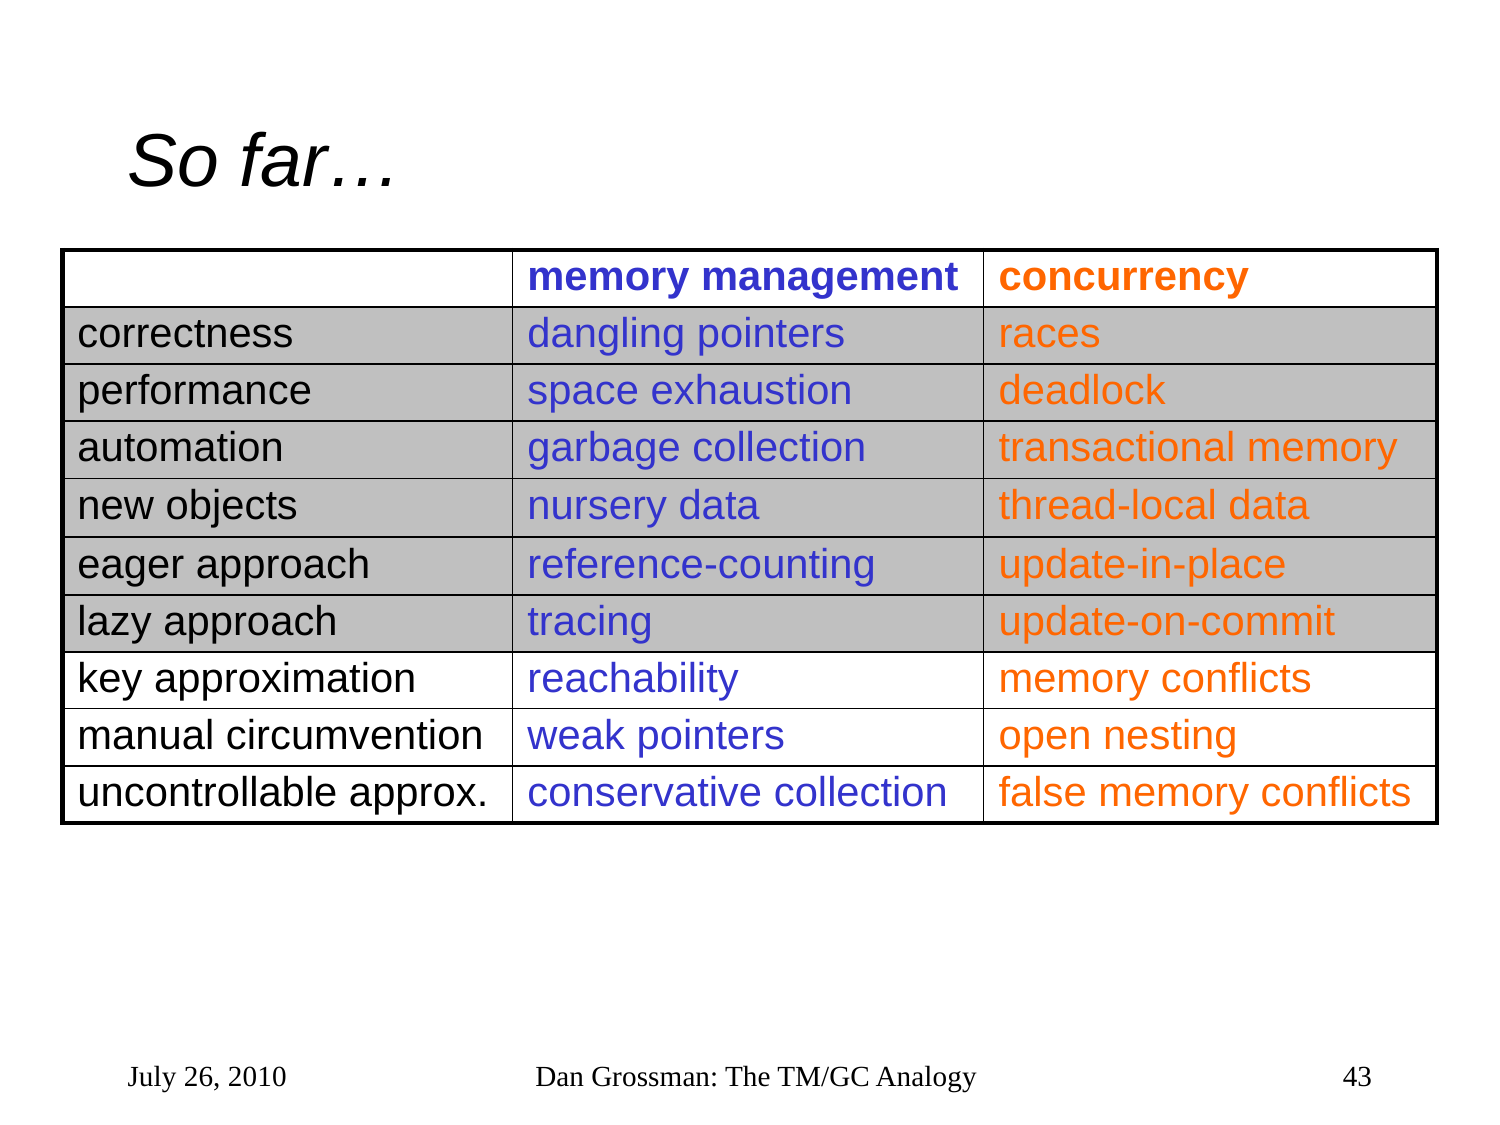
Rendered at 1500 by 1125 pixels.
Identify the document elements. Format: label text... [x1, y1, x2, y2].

table_cell open nesting [984, 709, 1435, 765]
table_cell reference-counting [513, 538, 983, 594]
table_cell correctness [65, 308, 512, 363]
table_cell memory conflicts [984, 653, 1435, 708]
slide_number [112, 1049, 426, 1125]
table_cell tracing [513, 596, 983, 651]
table_cell update-in-place [984, 538, 1435, 594]
table_cell races [984, 308, 1435, 363]
table_cell update-on-commit [984, 596, 1435, 651]
table_cell weak pointers [513, 709, 983, 765]
table_header concurrency [984, 252, 1435, 306]
table_cell uncontrollable approx. [65, 767, 512, 821]
footer Dan Grossman: The TM/GC Analogy [474, 1049, 1038, 1125]
table_cell new objects [65, 479, 512, 536]
table_cell false memory conflicts [984, 767, 1435, 821]
table_header memory management [513, 252, 983, 306]
table_cell performance [65, 365, 512, 420]
table_cell manual circumvention [65, 709, 512, 765]
table_header [65, 252, 512, 306]
table_cell conservative collection [513, 767, 983, 821]
table_cell transactional memory [984, 422, 1435, 478]
table_cell reachability [513, 653, 983, 708]
table_cell lazy approach [65, 596, 512, 651]
slide_number 43 [1074, 1049, 1388, 1125]
table_cell eager approach [65, 538, 512, 594]
table_cell automation [65, 422, 512, 478]
table_cell dangling pointers [513, 308, 983, 363]
table_cell deadlock [984, 365, 1435, 420]
title So far… [112, 62, 1388, 248]
table_cell nursery data [513, 479, 983, 536]
table_cell space exhaustion [513, 365, 983, 420]
table_cell key approximation [65, 653, 512, 708]
table_cell thread-local data [984, 479, 1435, 536]
table_cell garbage collection [513, 422, 983, 478]
